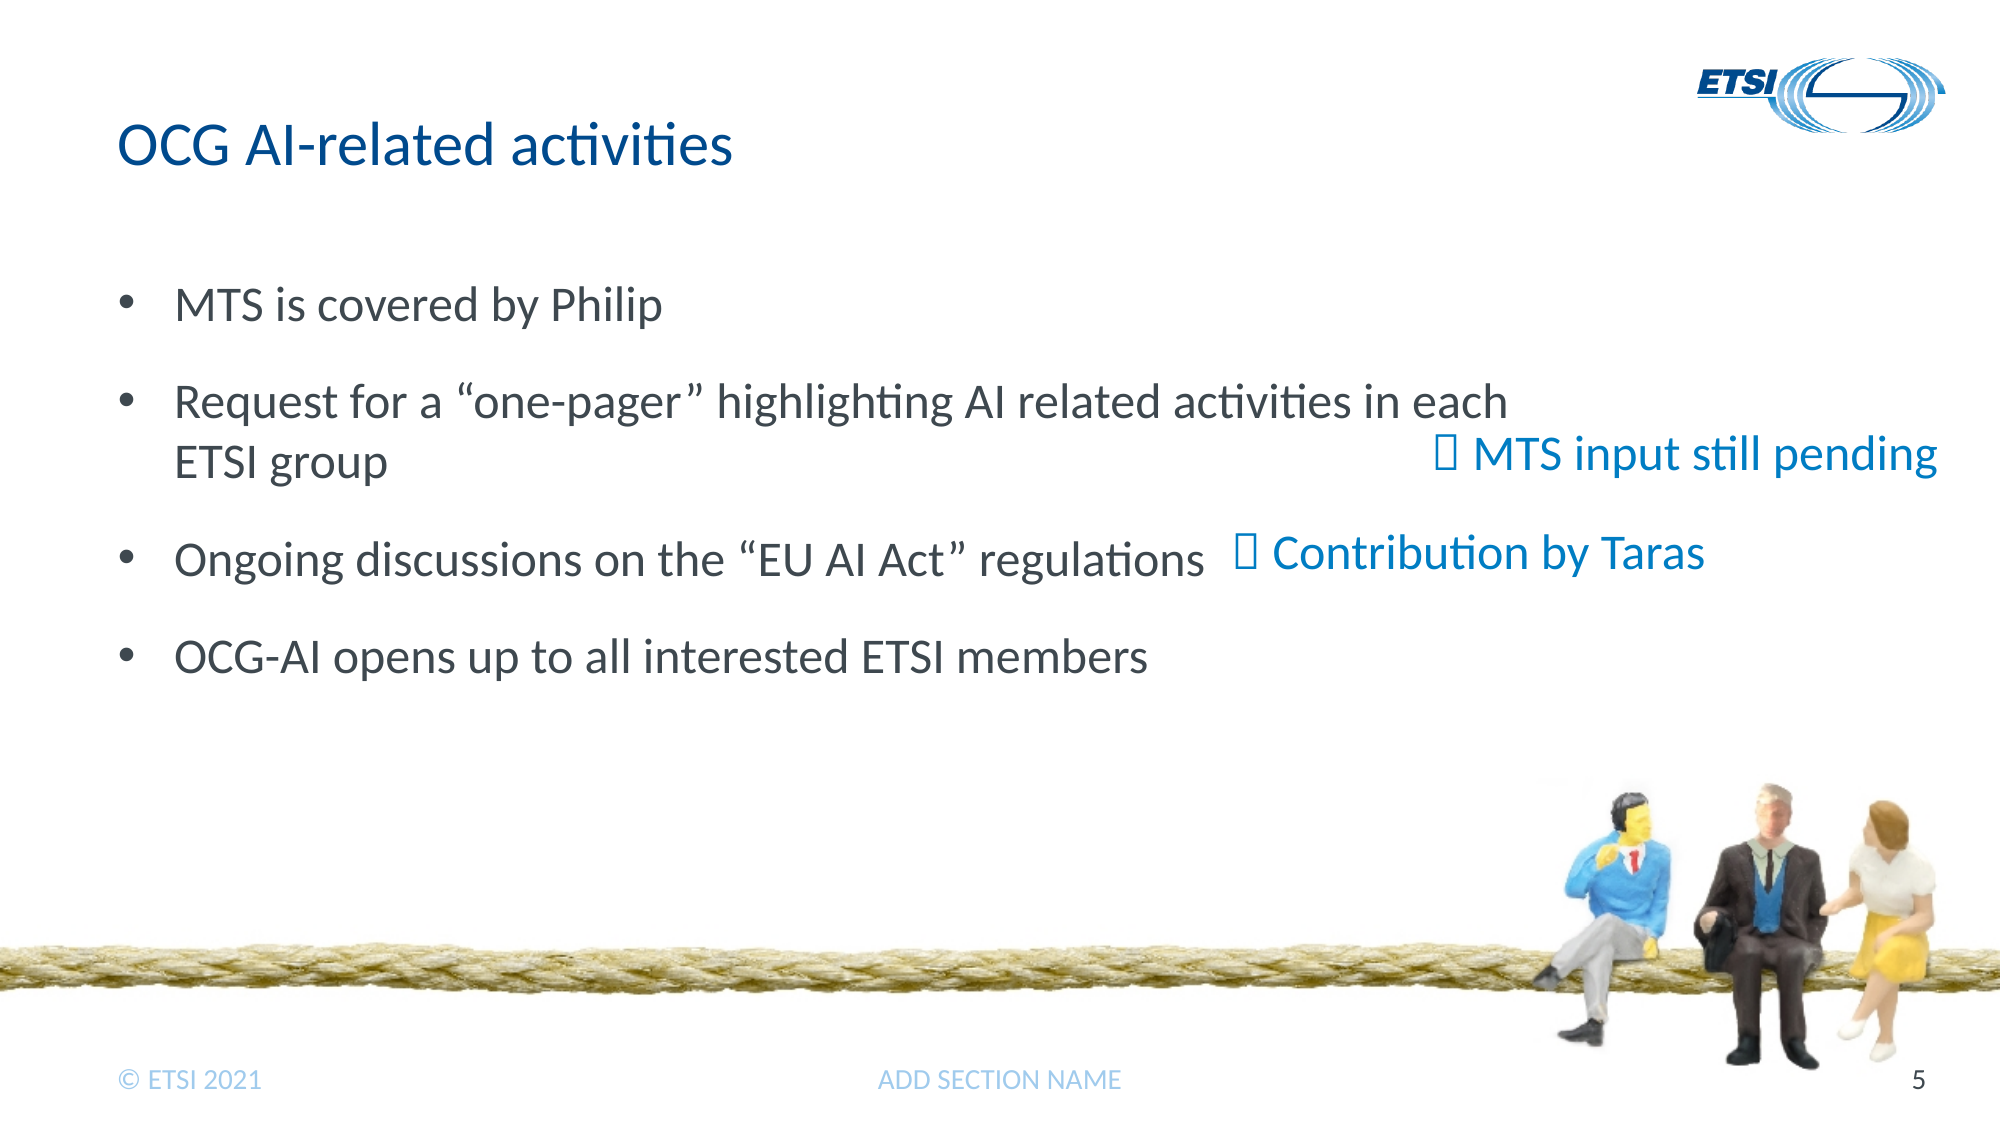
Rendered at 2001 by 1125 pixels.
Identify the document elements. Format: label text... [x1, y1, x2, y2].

title OCG AI-related activities [100, 45, 1561, 188]
list MTS is covered by Philip Request for a “one-pager” highlighting AI related activities in each ETSI group Ongoing discussions on the “EU AI Act” regulations OCG-AI opens up to all interested ETSI members [100, 262, 1556, 926]
picture [221, 1072, 230, 1080]
text_box  Contribution by Taras [1216, 512, 1721, 587]
picture [1697, 58, 1946, 138]
footer ADD SECTION NAME [662, 1048, 1338, 1108]
picture [0, 774, 2000, 1080]
text_box  MTS input still pending [1416, 412, 1953, 488]
